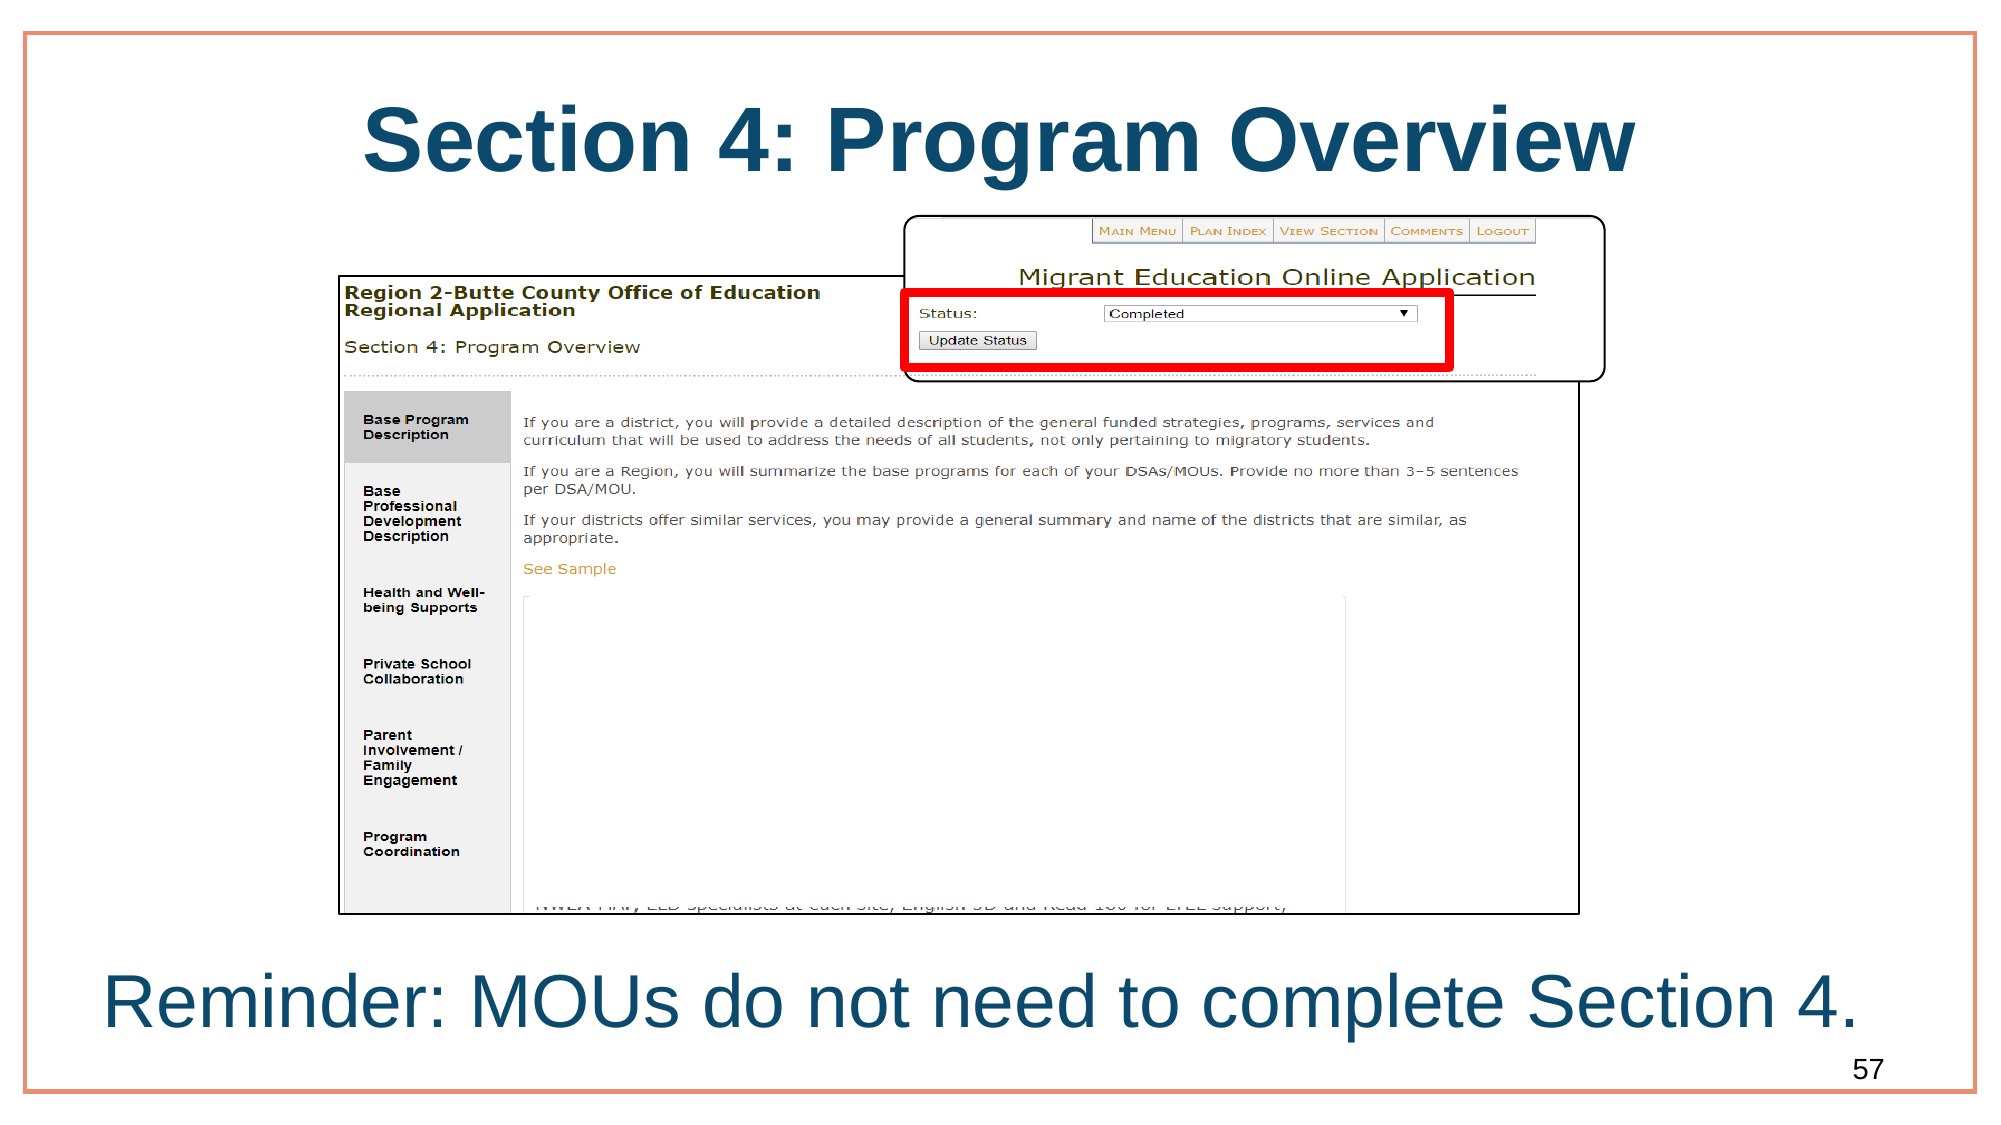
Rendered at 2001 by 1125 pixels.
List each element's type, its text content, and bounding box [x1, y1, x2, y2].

slide_number 57 [1433, 1052, 1900, 1103]
title Section 4: Program Overview [24, 33, 1975, 251]
text_box Reminder: MOUs do not need to complete Section 4. [87, 955, 1923, 1052]
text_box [339, 215, 1605, 914]
